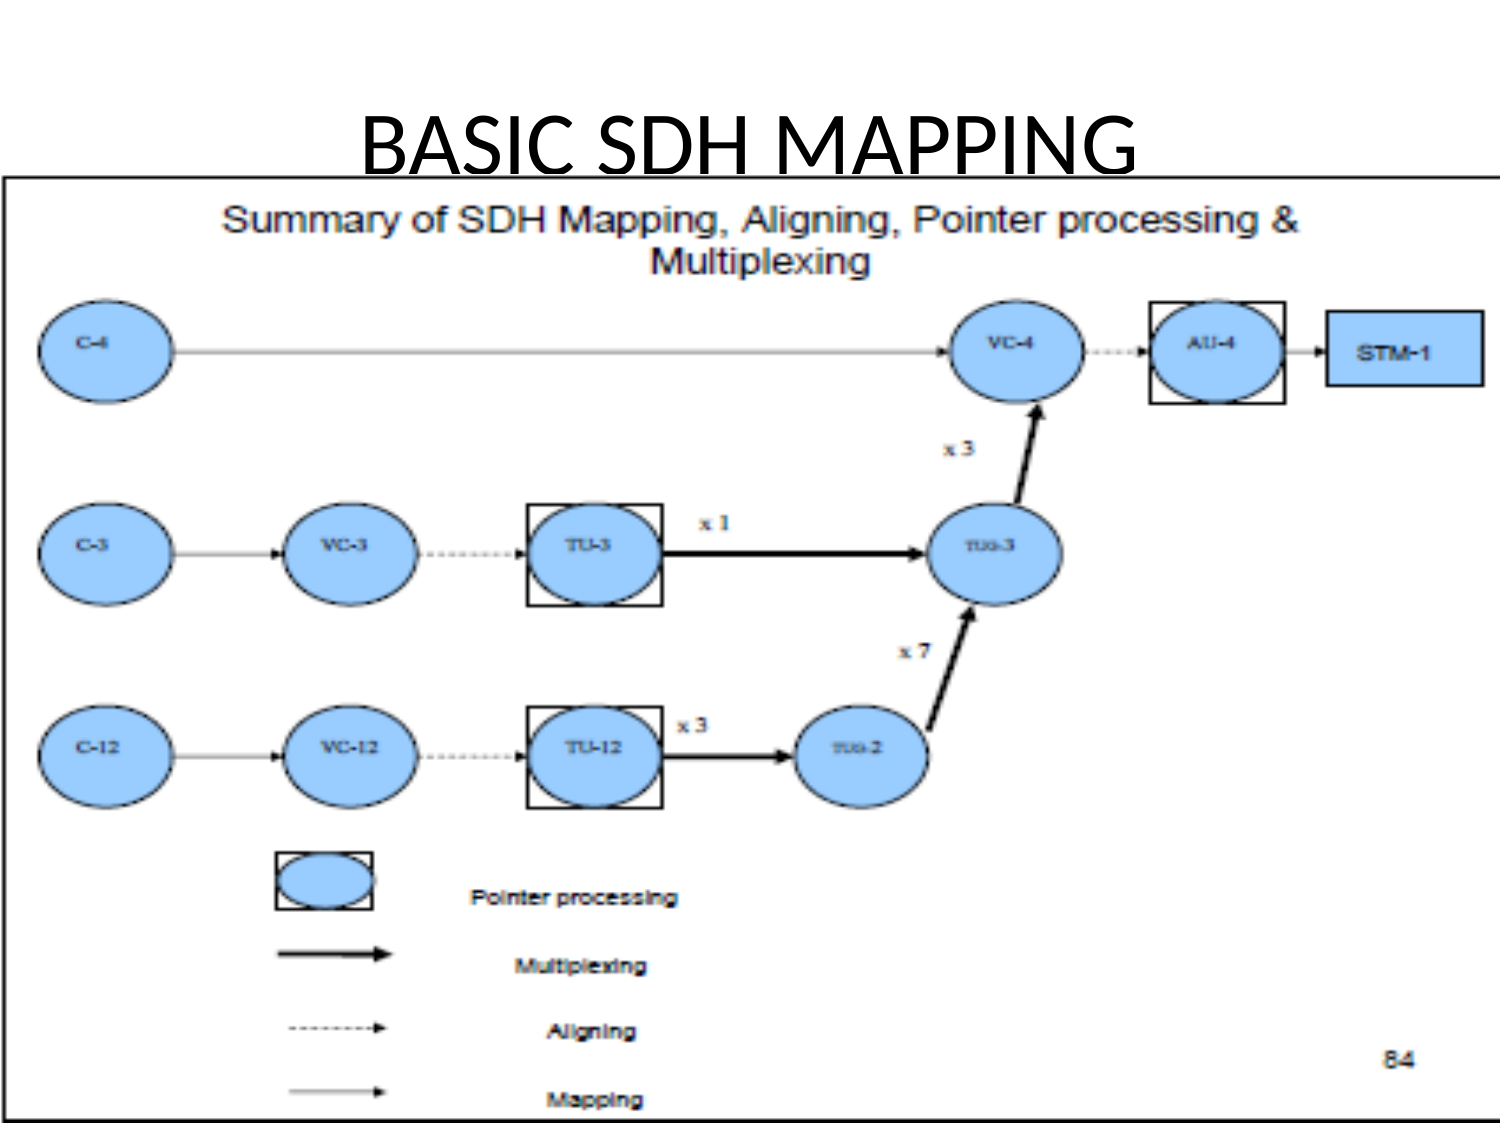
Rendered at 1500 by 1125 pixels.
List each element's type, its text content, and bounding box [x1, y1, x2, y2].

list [0, 174, 1500, 1123]
title BASIC SDH MAPPING [75, 45, 1425, 173]
